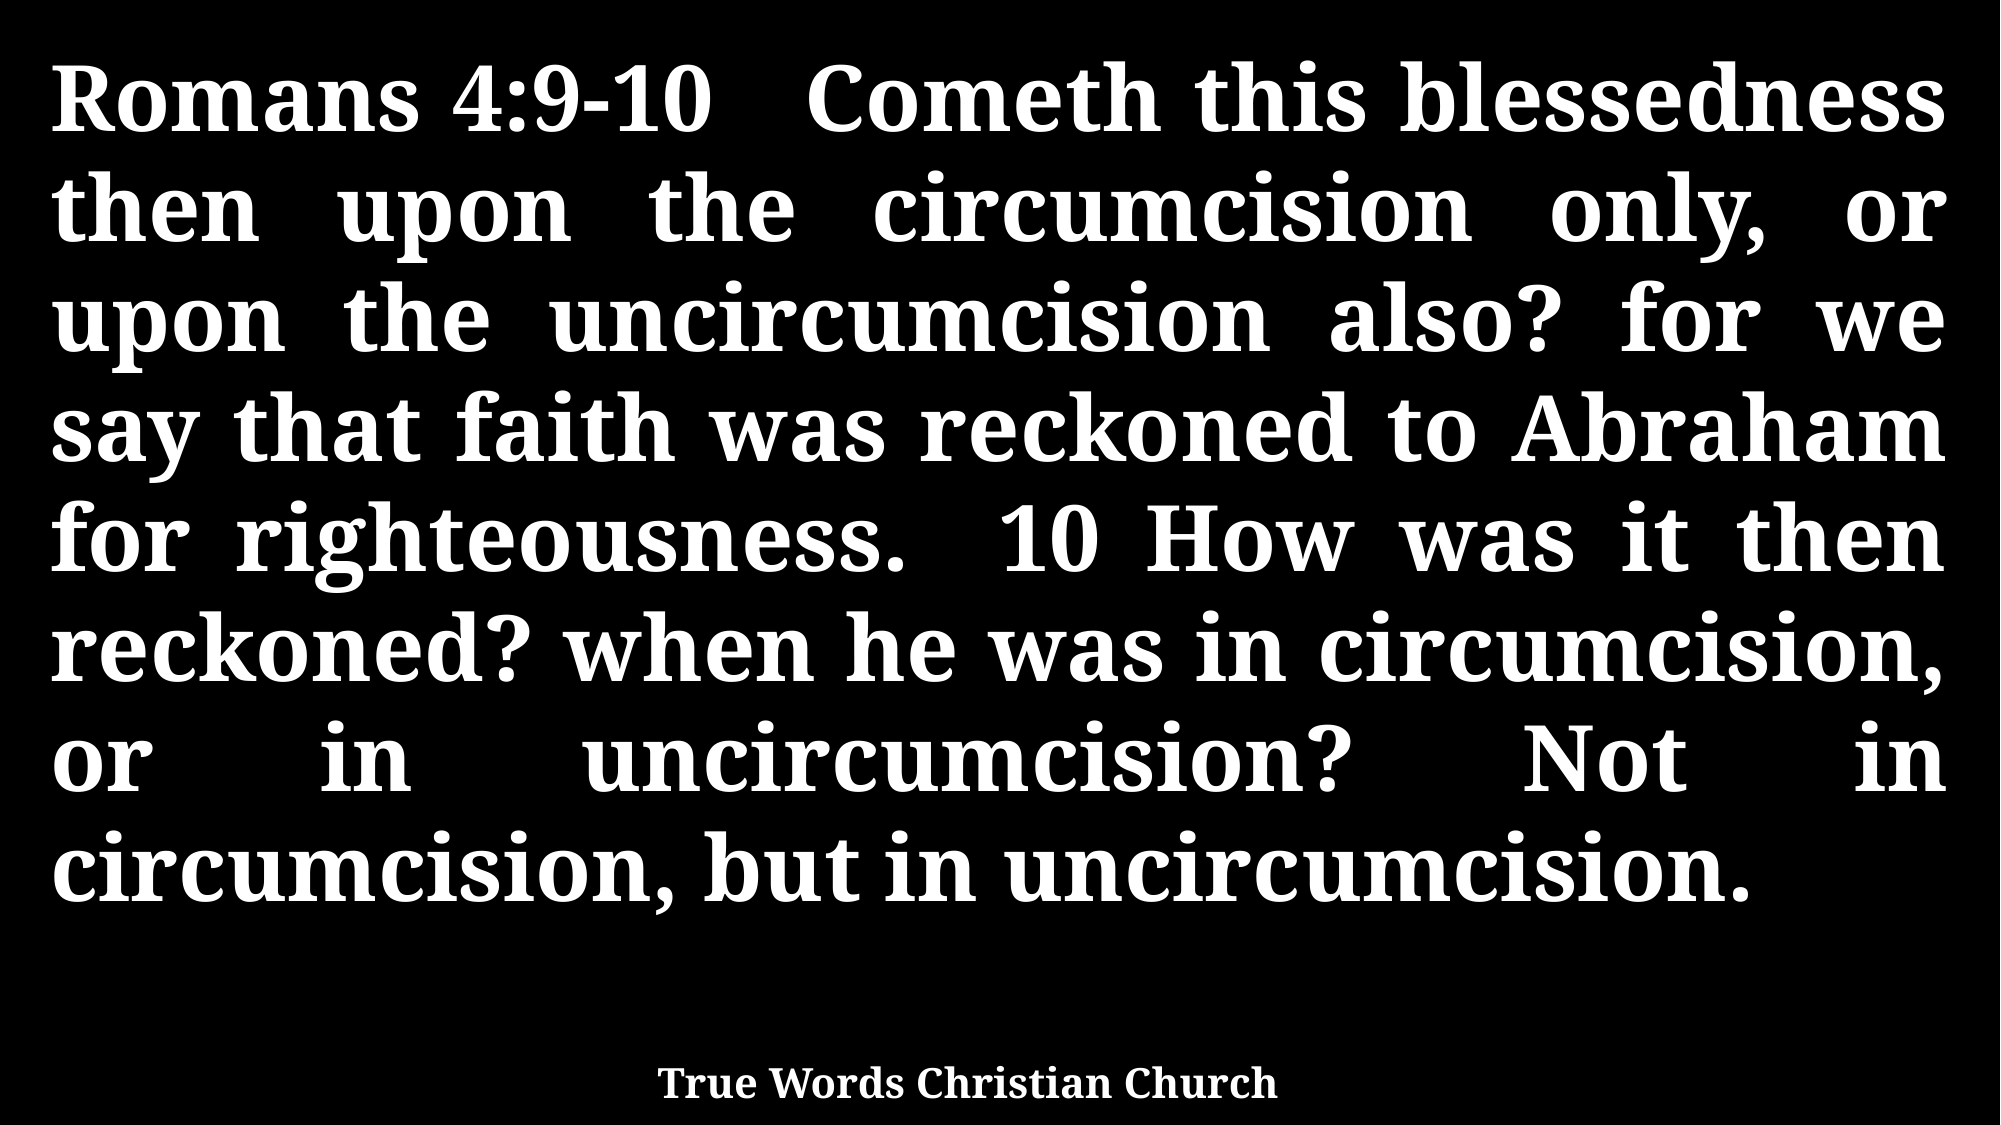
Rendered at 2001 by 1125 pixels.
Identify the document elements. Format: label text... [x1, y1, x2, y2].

text_box Romans 4:9-10 Cometh this blessedness then upon the circumcision only, or upon the uncircumcision also? for we say that faith was reckoned to Abraham for righteousness. 10 How was it then reckoned? when he was in circumcision, or in uncircumcision? Not in circumcision, but in uncircumcision. [35, 32, 1965, 927]
text_box True Words Christian Church [642, 1049, 1294, 1114]
